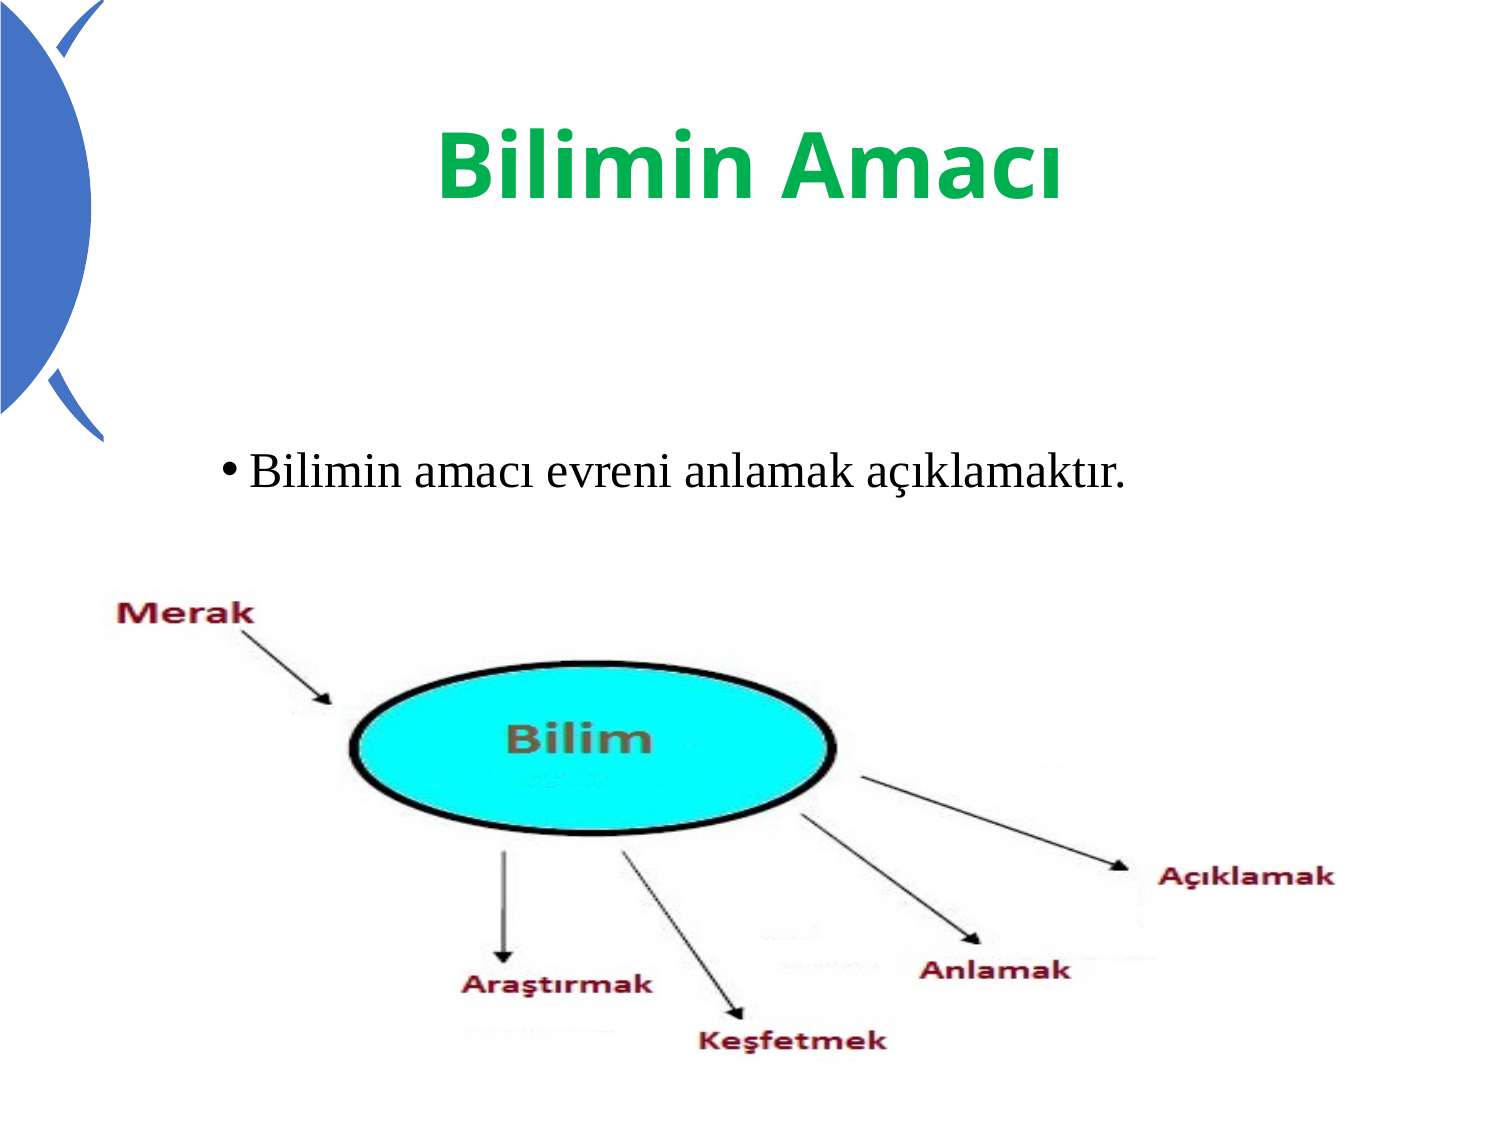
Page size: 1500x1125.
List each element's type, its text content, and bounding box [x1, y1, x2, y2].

list Bilimin amacı evreni anlamak açıklamaktır. [206, 436, 1294, 589]
picture [101, 589, 1349, 1062]
title Bilimin Amacı [103, 59, 1397, 278]
